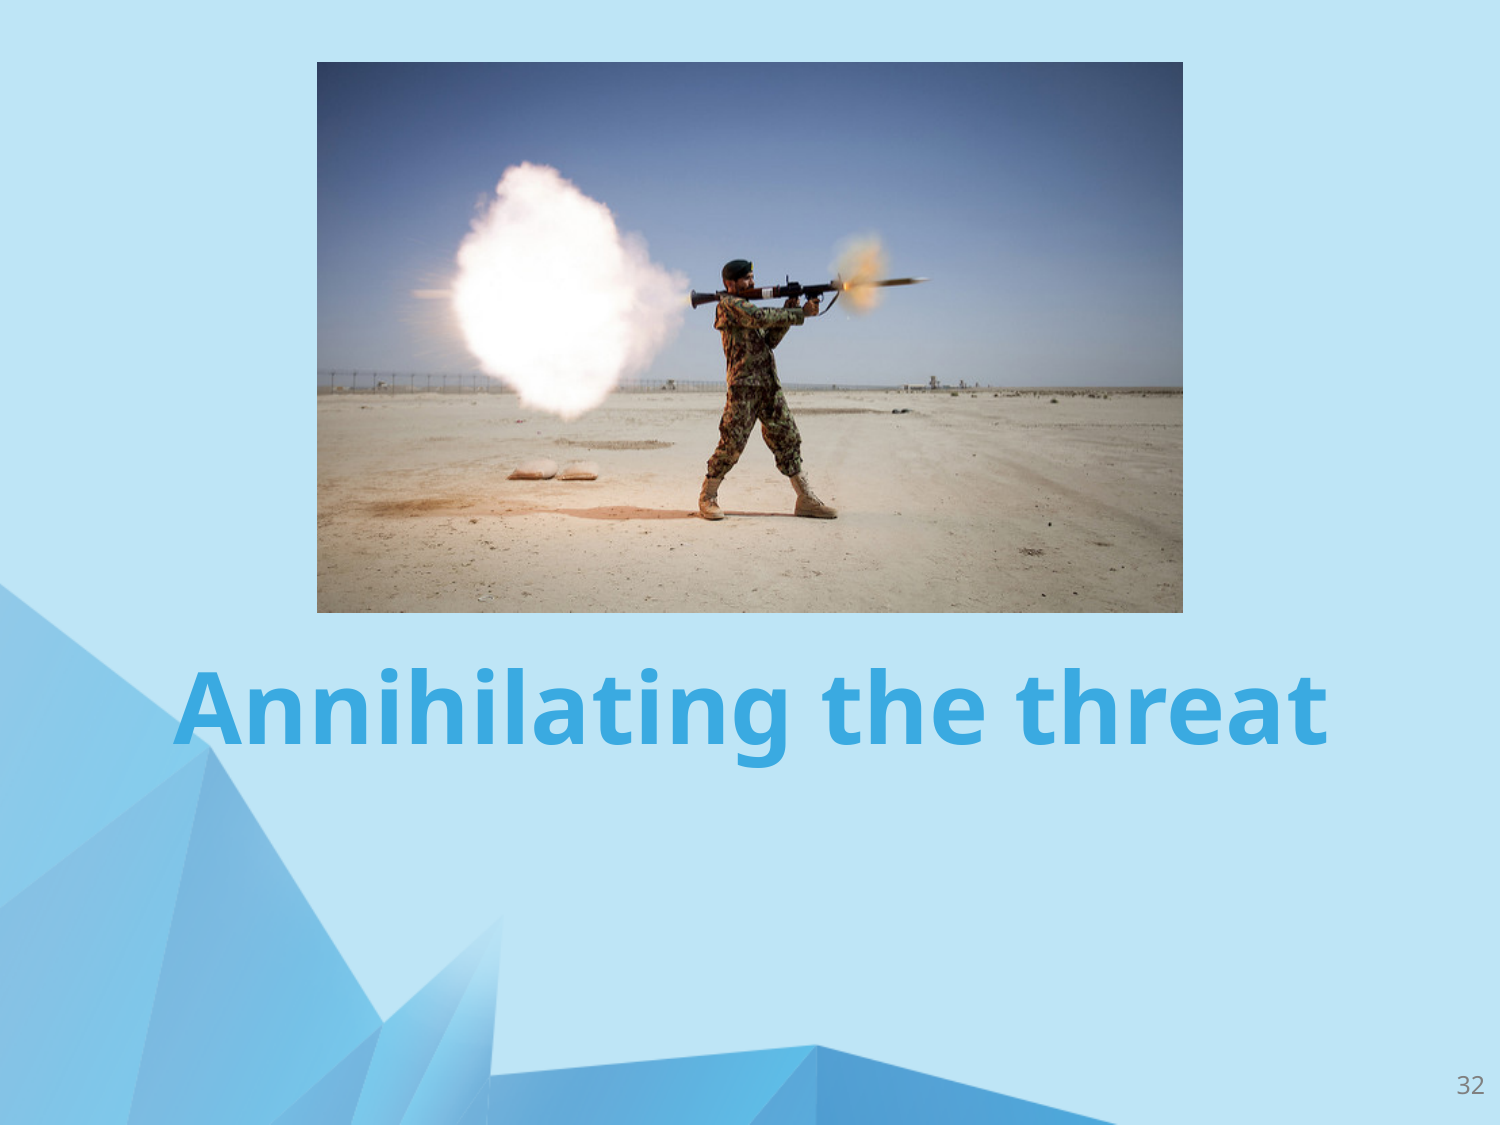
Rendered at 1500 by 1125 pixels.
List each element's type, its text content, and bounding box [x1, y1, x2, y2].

slide_number 32 [1371, 1062, 1500, 1104]
list Annihilating the threat [24, 637, 1480, 763]
picture [0, 0, 1500, 1125]
